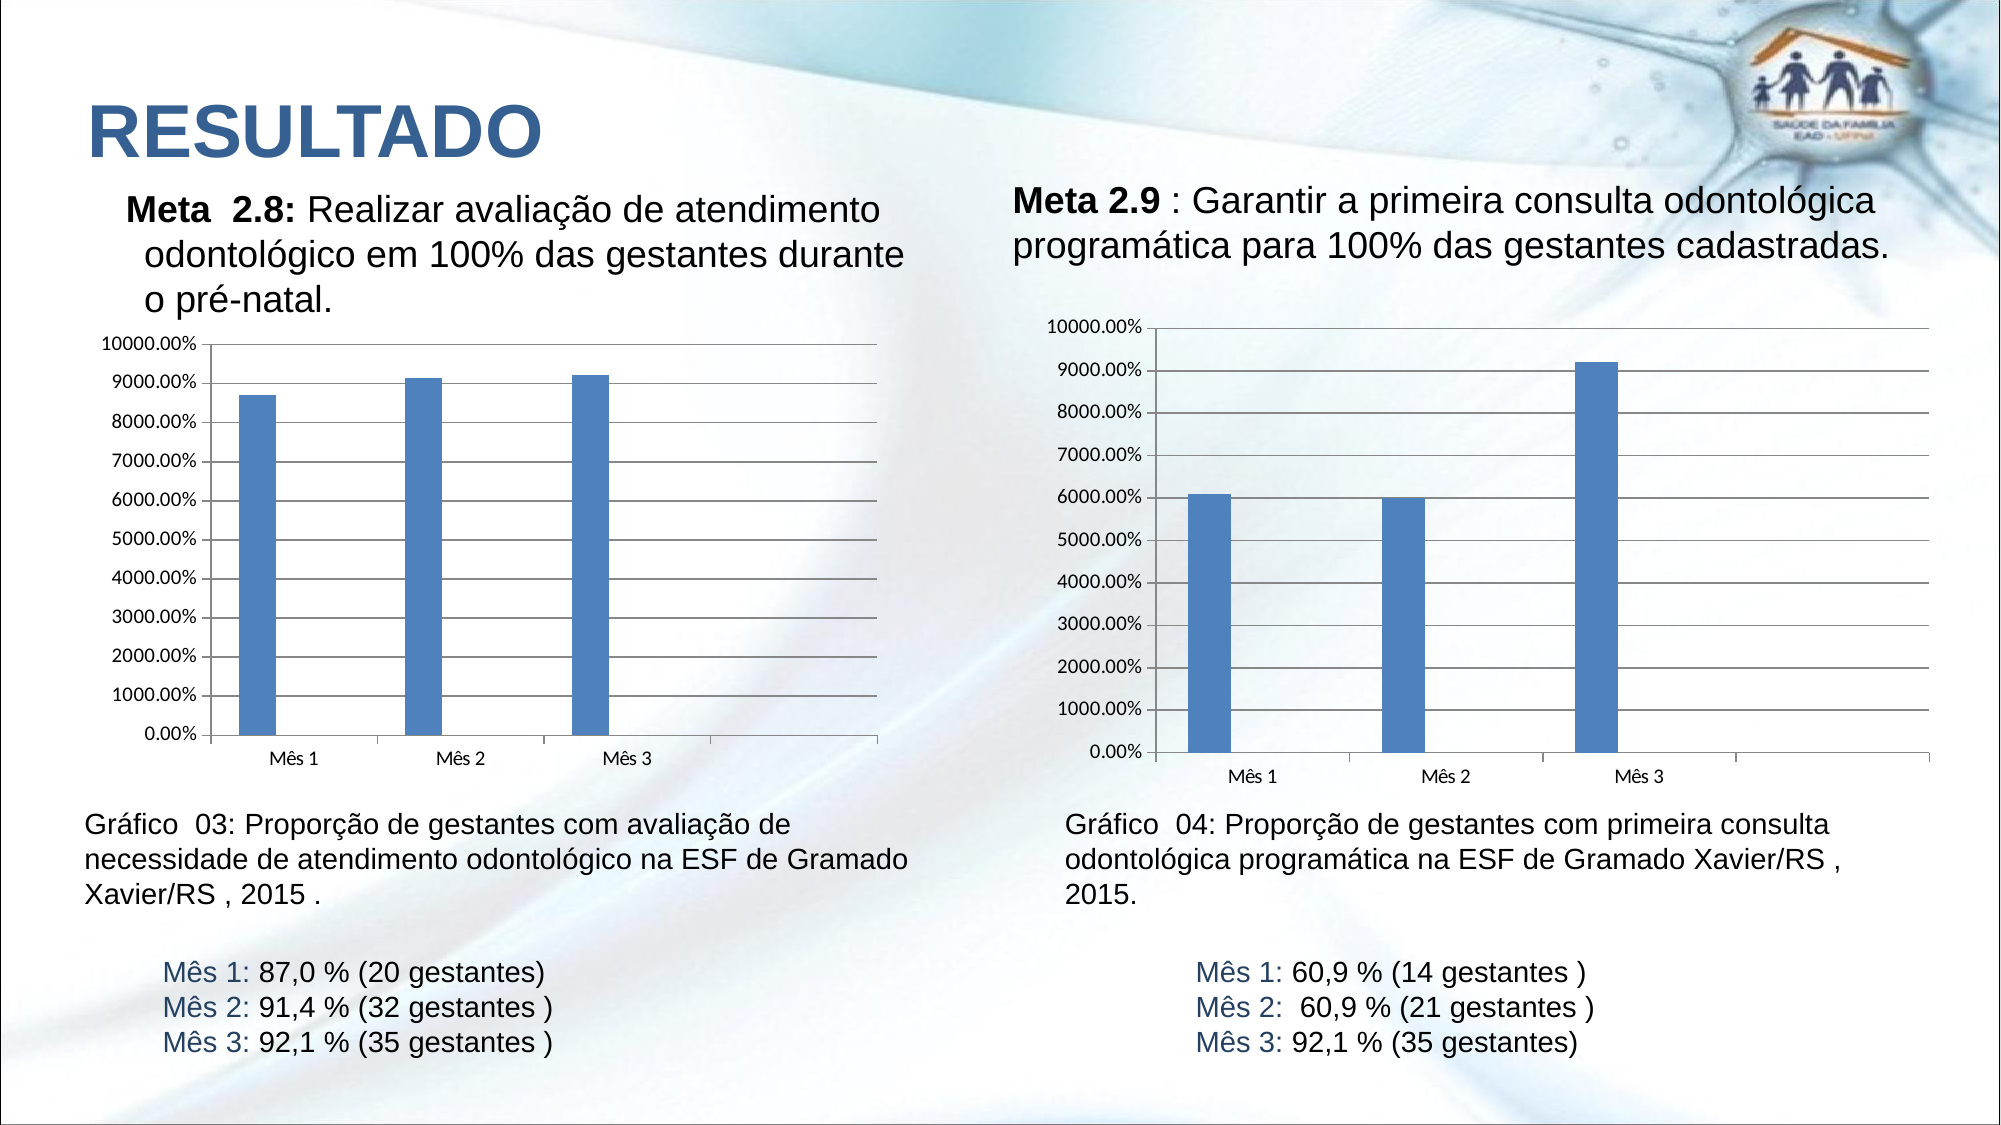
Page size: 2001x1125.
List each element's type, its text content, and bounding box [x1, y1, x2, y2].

chart [1027, 308, 1948, 798]
text_box Mês 1: 60,9 % (14 gestantes ) Mês 2: 60,9 % (21 gestantes ) Mês 3: 92,1 % (35 gestantes) [1180, 946, 1967, 1067]
chart [84, 325, 894, 780]
text_box Gráfico 04: Proporção de gestantes com primeira consulta odontológica programática na ESF de Gramado Xavier/RS , 2015. [1049, 805, 1914, 958]
picture [0, 0, 2001, 1125]
text_box Mês 1: 87,0 % (20 gestantes) Mês 2: 91,4 % (32 gestantes ) Mês 3: 92,1 % (35 gestantes ) [147, 953, 850, 1067]
text_box Gráfico 03: Proporção de gestantes com avaliação de necessidade de atendimento odontológico na ESF de Gramado Xavier/RS , 2015 . [69, 797, 934, 953]
text_box Meta 2.9 : Garantir a primeira consulta odontológica programática para 100% das gestantes cadastradas. [997, 168, 1948, 319]
list RESULTADO Meta 2.8: Realizar avaliação de atendimento odontológico em 100% das gestantes durante o pré-natal. [72, 74, 939, 789]
